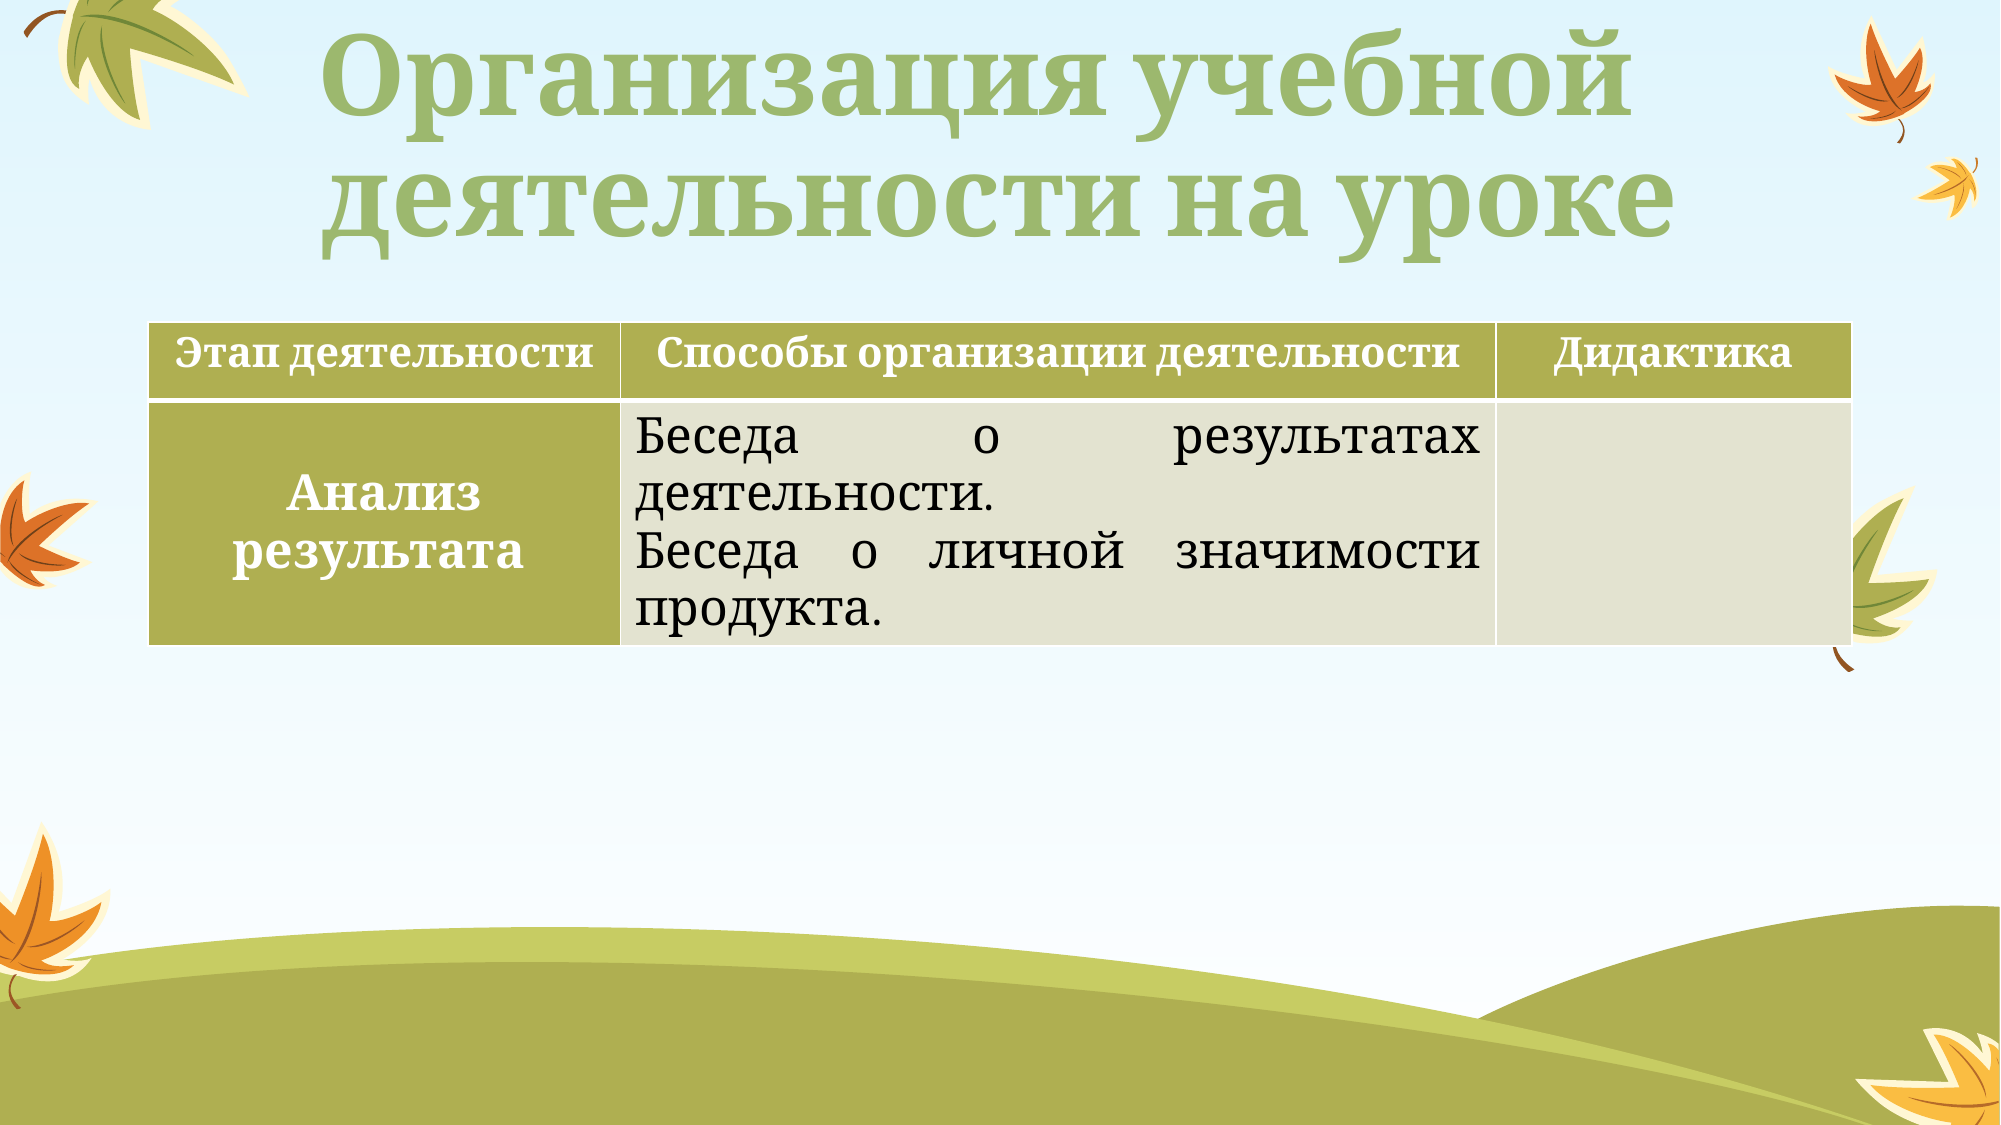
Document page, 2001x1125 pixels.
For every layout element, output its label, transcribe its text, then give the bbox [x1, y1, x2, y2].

table_header Этап деятельности [149, 323, 620, 398]
table_cell Беседа о результатах деятельности. Беседа о личной значимости продукта. [621, 403, 1495, 645]
table_cell Анализ результата [149, 403, 620, 645]
table_cell [1497, 403, 1851, 645]
title Организация учебной деятельности на уроке [0, 0, 2000, 269]
table_header Дидактика [1497, 323, 1851, 398]
table_header Способы организации деятельности [621, 323, 1495, 398]
